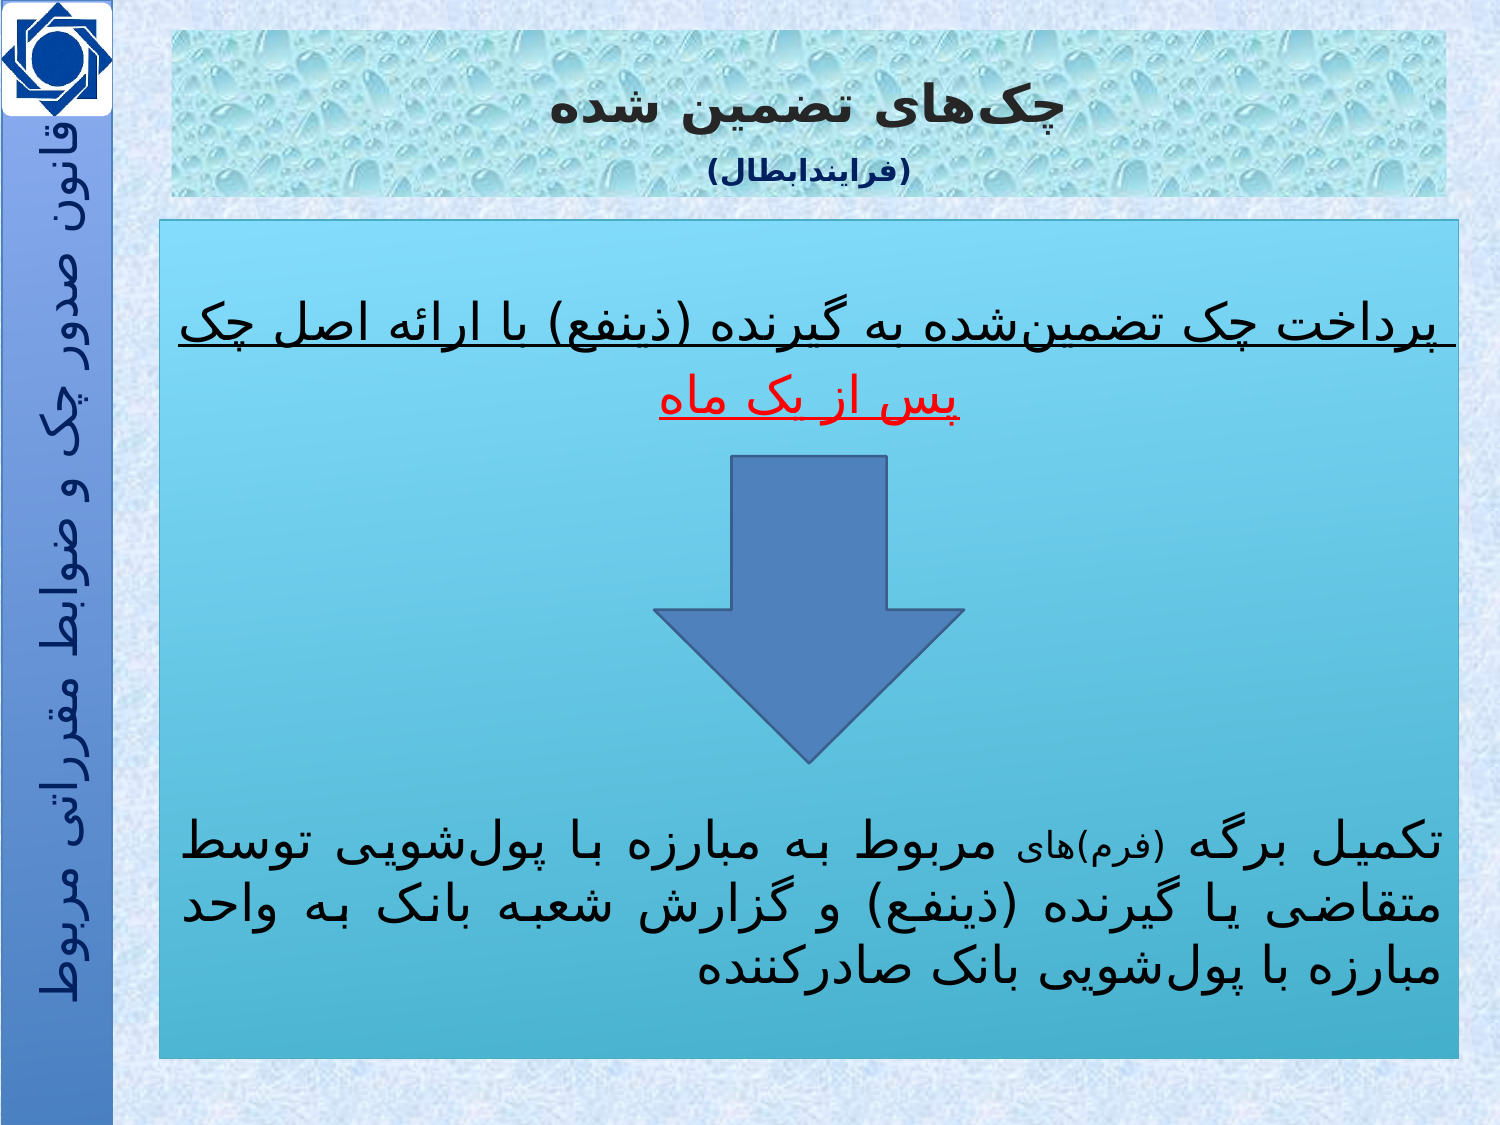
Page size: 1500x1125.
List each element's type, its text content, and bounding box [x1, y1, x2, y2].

title چک‌های تضمین شده (فرایندابطال) [171, 30, 1447, 197]
subtitle پرداخت چک تضمین‌شده به گیرنده (ذینفع) با ارائه اصل چک پس از یک ماه تکمیل برگه (فرم)های مربوط به مبارزه با پول‌شویی توسط متقاضی یا گیرنده (ذینفع) و گزارش شعبه بانک به واحد مبارزه با پول‌شویی بانک صادرکننده [159, 219, 1459, 1059]
text_box [652, 454, 966, 765]
picture [0, 0, 1500, 1125]
